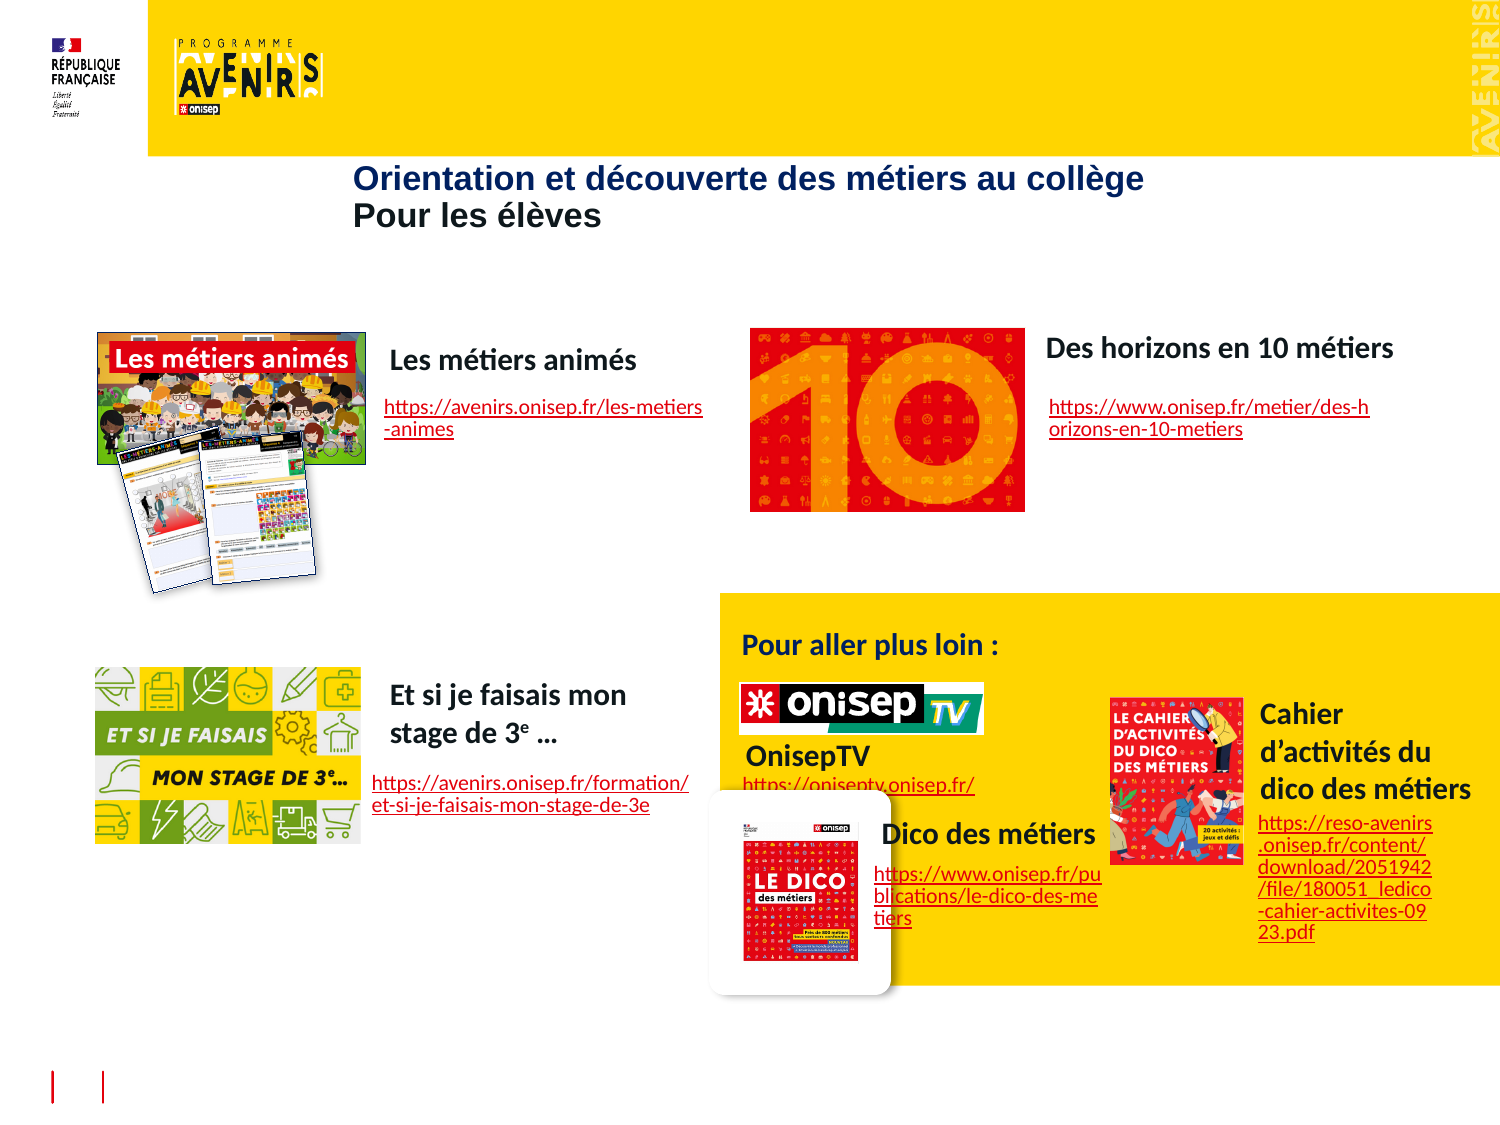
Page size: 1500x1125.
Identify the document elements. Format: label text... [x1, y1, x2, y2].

text_box Dico des métiers [866, 805, 1110, 854]
text_box Pour aller plus loin : [727, 616, 1038, 670]
picture [174, 38, 323, 115]
picture [1110, 697, 1244, 865]
text_box Les métiers animés [375, 332, 664, 385]
text_box [719, 592, 1500, 987]
picture [739, 821, 860, 964]
text_box https://www.onisep.fr/publications/le-dico-des-metiers [862, 854, 1118, 919]
picture [151, 582, 192, 593]
text_box https://avenirs.onisep.fr/les-metiers-animes [372, 387, 721, 451]
text_box https://www.onisep.fr/metier/des-horizons-en-10-metiers [1037, 387, 1386, 451]
text_box https://oniseptv.onisep.fr/ [731, 765, 1079, 805]
picture [52, 38, 120, 117]
text_box Cahier d’activités du dico des métiers [1245, 686, 1495, 814]
picture [739, 682, 984, 735]
text_box https://avenirs.onisep.fr/formation/et-si-je-faisais-mon-stage-de-3e [361, 762, 708, 827]
text_box OnisepTV [730, 727, 975, 781]
text_box Des horizons en 10 métiers [1009, 320, 1491, 373]
text_box Et si je faisais mon stage de 3e … [375, 667, 664, 757]
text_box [96, 332, 365, 582]
picture [749, 327, 1026, 512]
title Orientation et découverte des métiers au collège Pour les élèves [347, 97, 1418, 298]
text_box https://reso-avenirs.onisep.fr/content/download/2051942/file/180051_ledico-cahier-activites-0923.pdf [1246, 814, 1448, 867]
picture [1472, 0, 1499, 157]
picture [95, 667, 361, 844]
